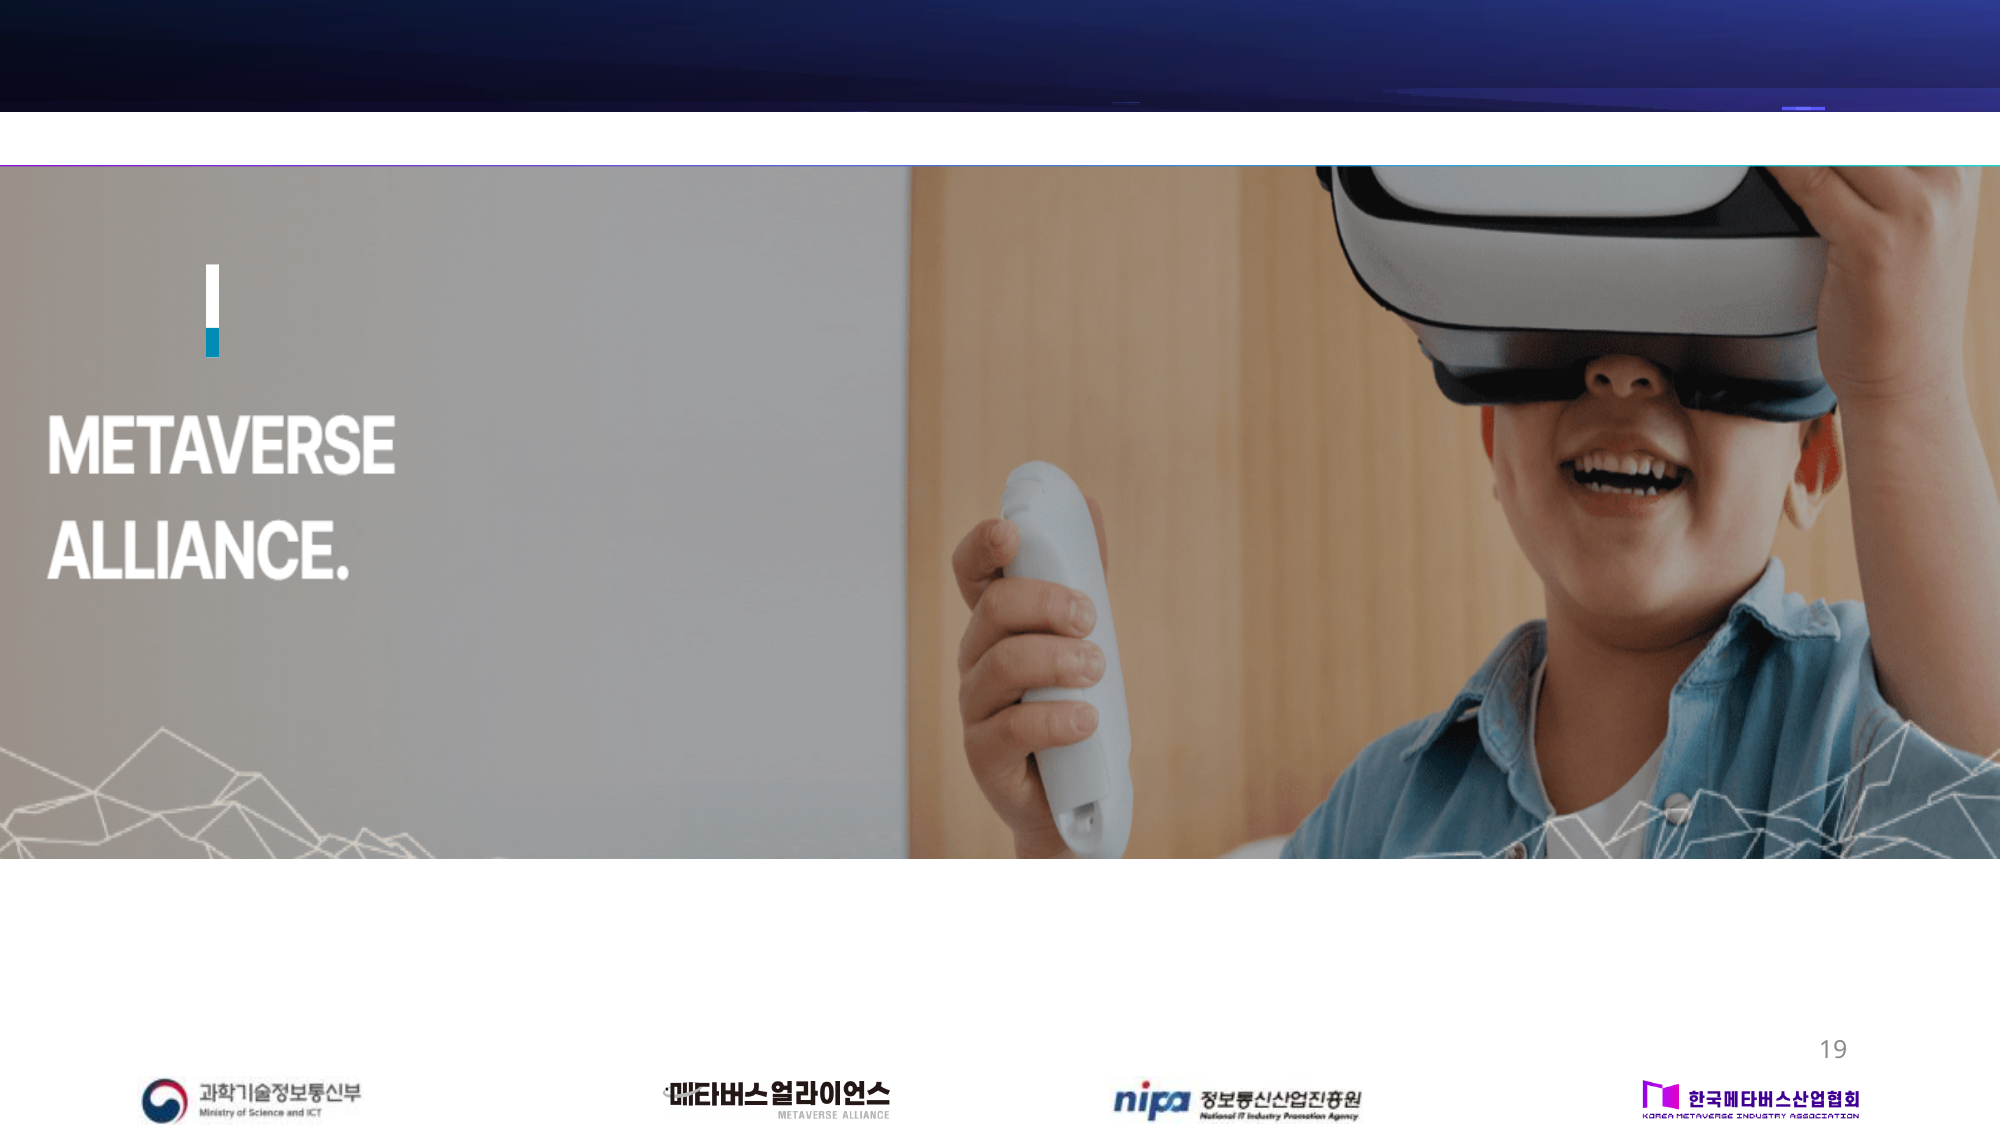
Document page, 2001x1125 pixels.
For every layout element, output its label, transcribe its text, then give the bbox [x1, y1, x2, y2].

slide_number 19 [1412, 1020, 1863, 1081]
picture [137, 1076, 364, 1125]
picture [1110, 1076, 1365, 1124]
picture [663, 1081, 890, 1119]
picture [1637, 1076, 1865, 1124]
picture [0, 0, 2000, 112]
picture [0, 165, 2000, 859]
